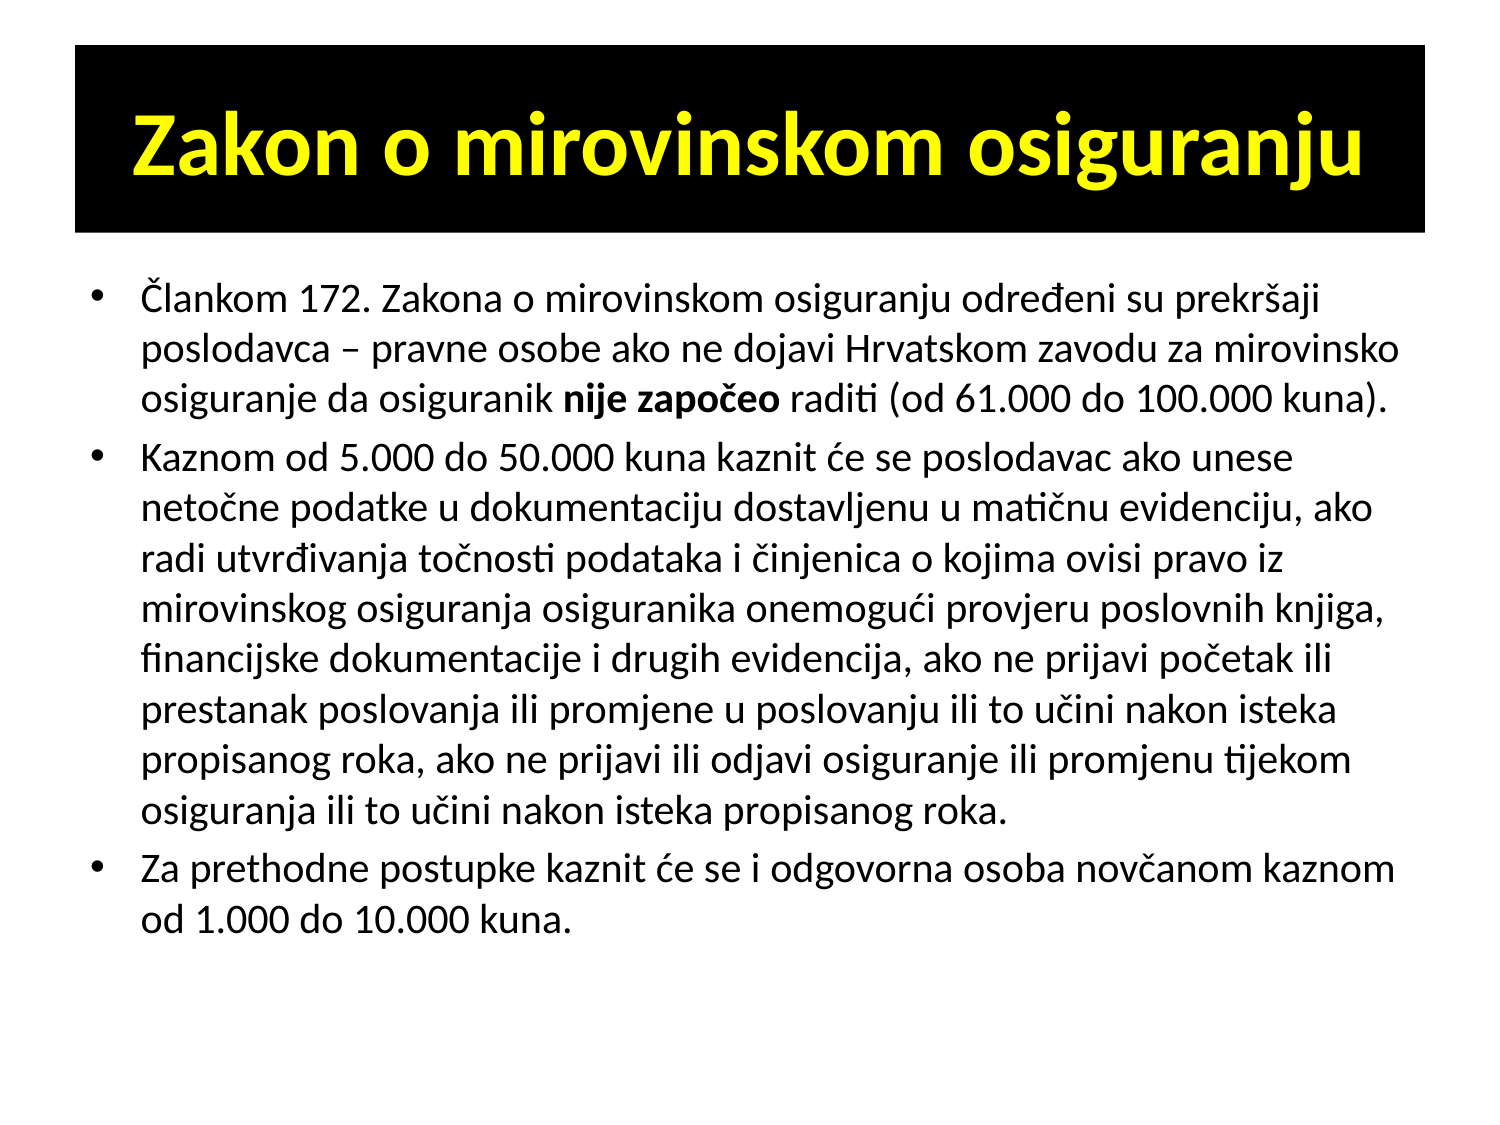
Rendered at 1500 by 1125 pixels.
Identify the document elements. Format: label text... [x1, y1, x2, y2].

title Zakon o mirovinskom osiguranju [75, 45, 1425, 233]
list Člankom 172. Zakona o mirovinskom osiguranju određeni su prekršaji poslodavca – pravne osobe ako ne dojavi Hrvatskom zavodu za mirovinsko osiguranje da osiguranik nije započeo raditi (od 61.000 do 100.000 kuna). Kaznom od 5.000 do 50.000 kuna kaznit će se poslodavac ako unese netočne podatke u dokumentaciju dostavljenu u matičnu evidenciju, ako radi utvrđivanja točnosti podataka i činjenica o kojima ovisi pravo iz mirovinskog osiguranja osiguranika onemogući provjeru poslovnih knjiga, financijske dokumentacije i drugih evidencija, ako ne prijavi početak ili prestanak poslovanja ili promjene u poslovanju ili to učini nakon isteka propisanog roka, ako ne prijavi ili odjavi osiguranje ili promjenu tijekom osiguranja ili to učini nakon isteka propisanog roka. Za prethodne postupke kaznit će se i odgovorna osoba novčanom kaznom od 1.000 do 10.000 kuna. [75, 262, 1425, 1005]
